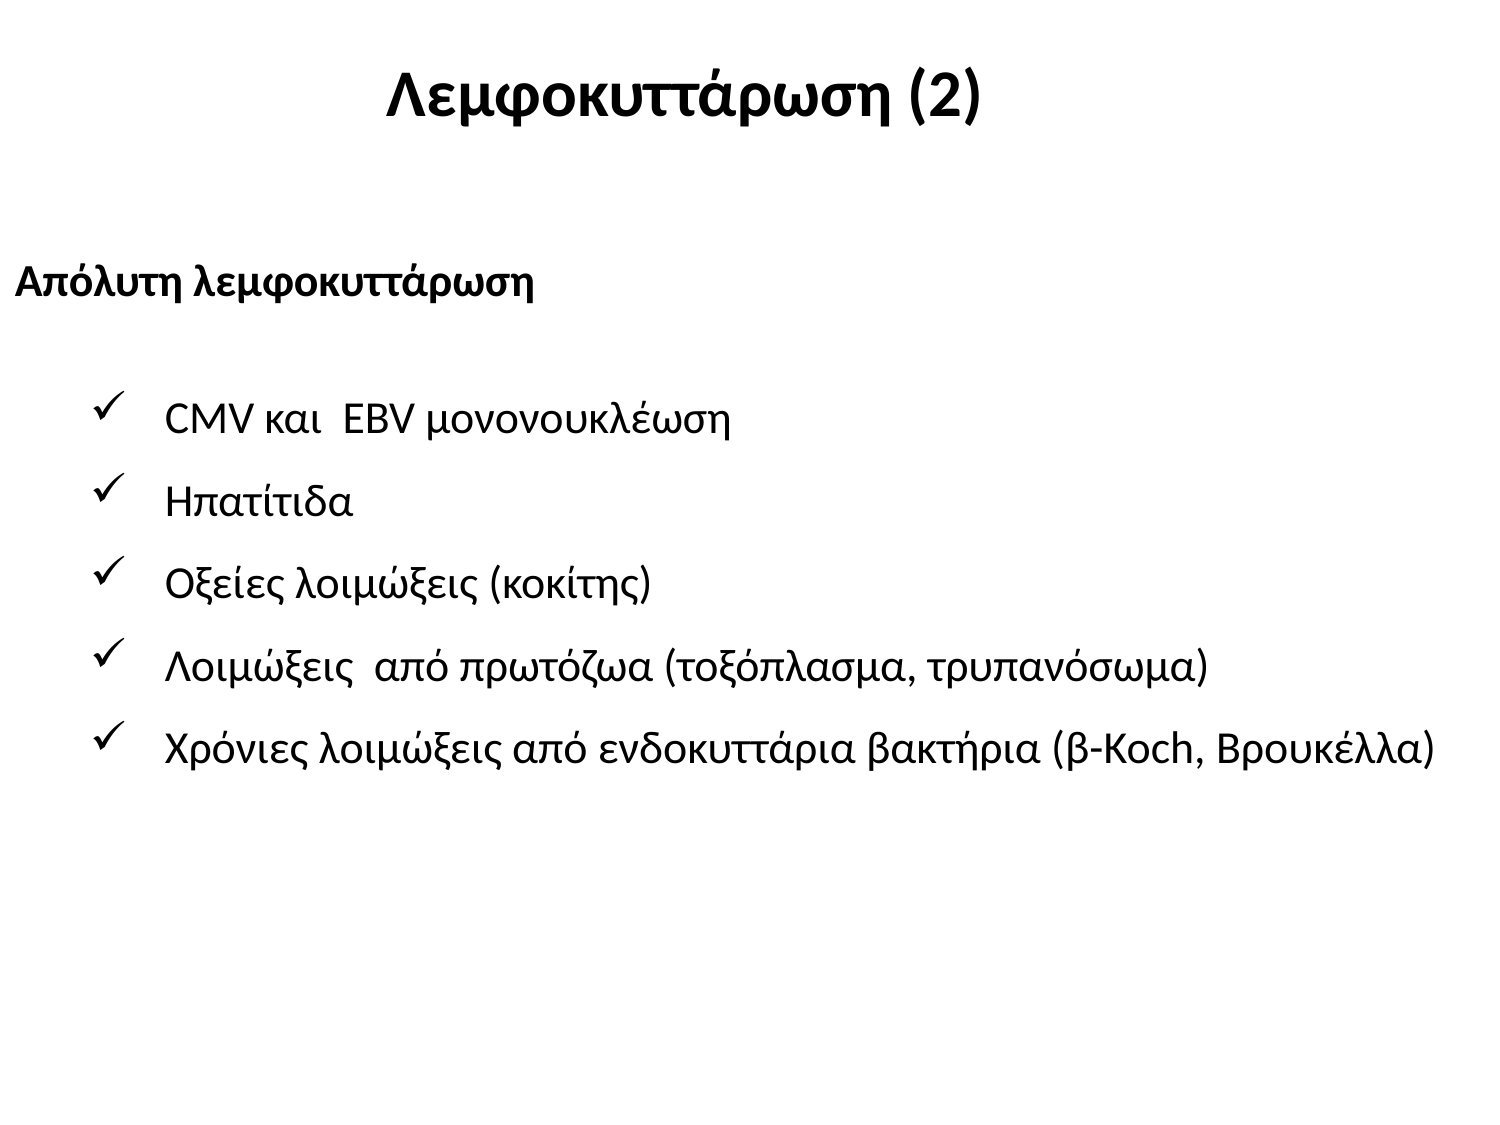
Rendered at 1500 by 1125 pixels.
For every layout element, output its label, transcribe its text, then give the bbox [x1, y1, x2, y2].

text_box Λεμφοκυττάρωση (2) [372, 42, 1040, 138]
text_box Απόλυτη λεμφοκυττάρωση CMV και EBV μονονουκλέωση Ηπατίτιδα Οξείες λοιμώξεις (κοκίτης) Λοιμώξεις από πρωτόζωα (τοξόπλασμα, τρυπανόσωμα) Χρόνιες λοιμώξεις από ενδοκυττάρια βακτήρια (β-Koch, Βρουκέλλα) [0, 243, 1500, 781]
